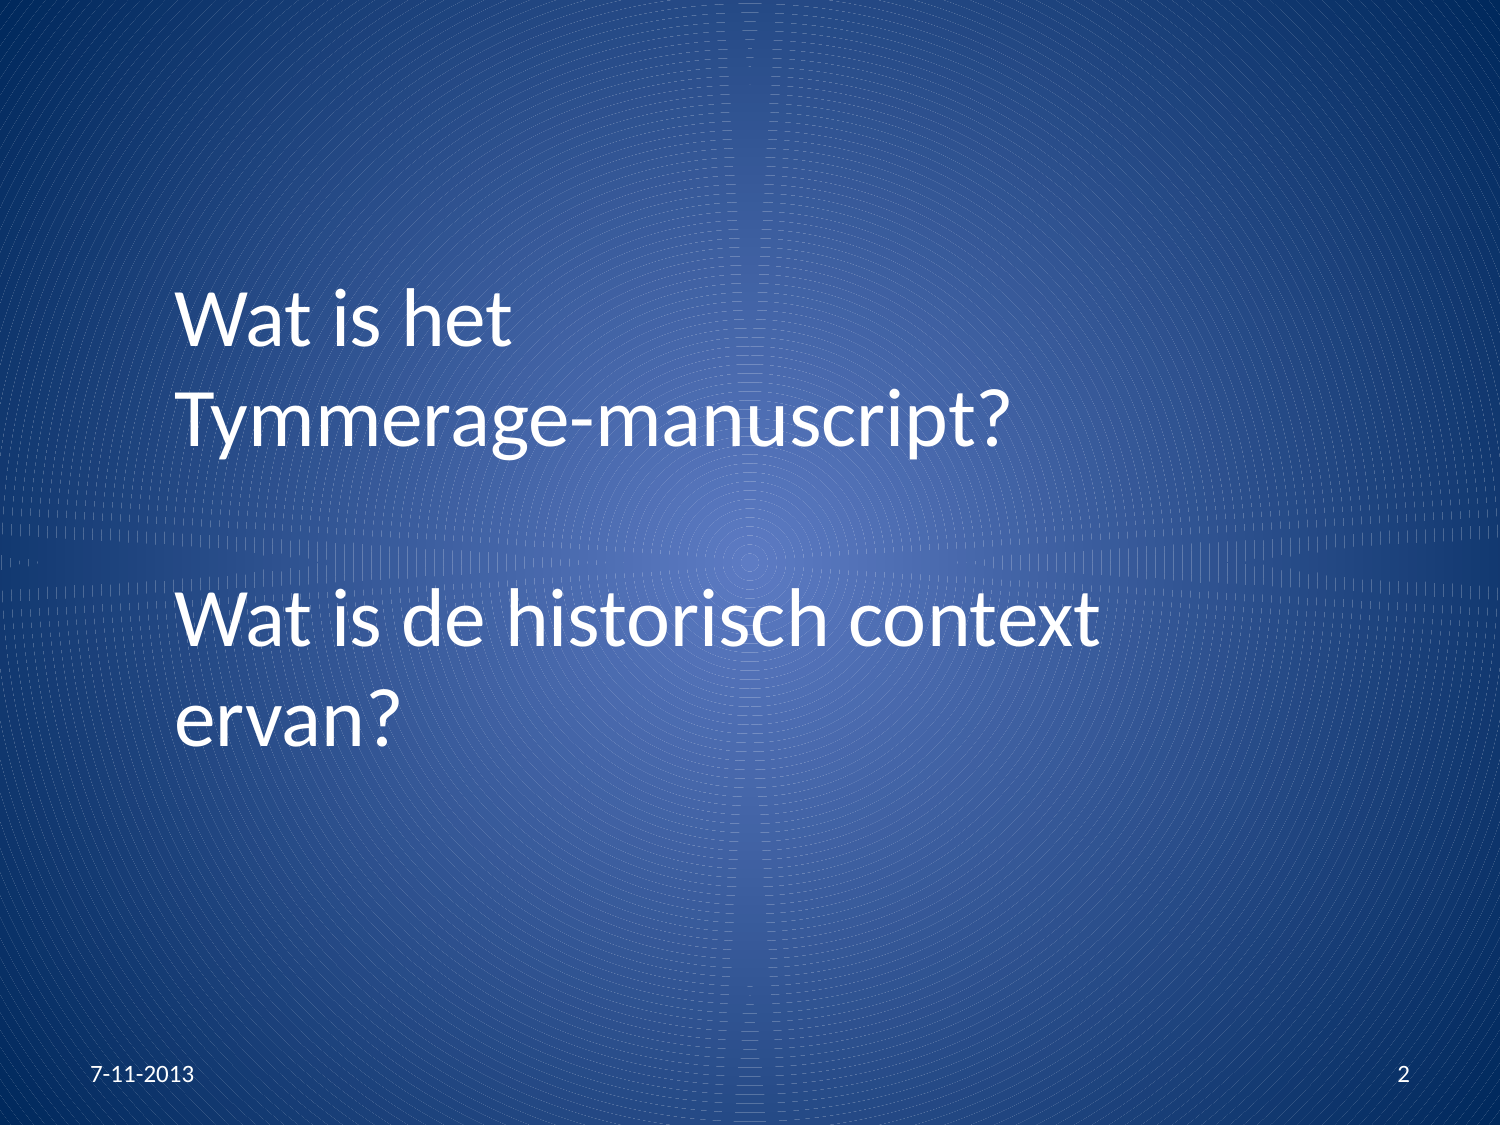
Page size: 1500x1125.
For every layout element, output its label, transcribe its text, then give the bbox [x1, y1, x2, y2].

slide_number 2 [1074, 1042, 1425, 1103]
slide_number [75, 1042, 425, 1103]
text_box Wat is het Tymmerage-manuscript? Wat is de historisch context ervan? [159, 255, 1317, 770]
